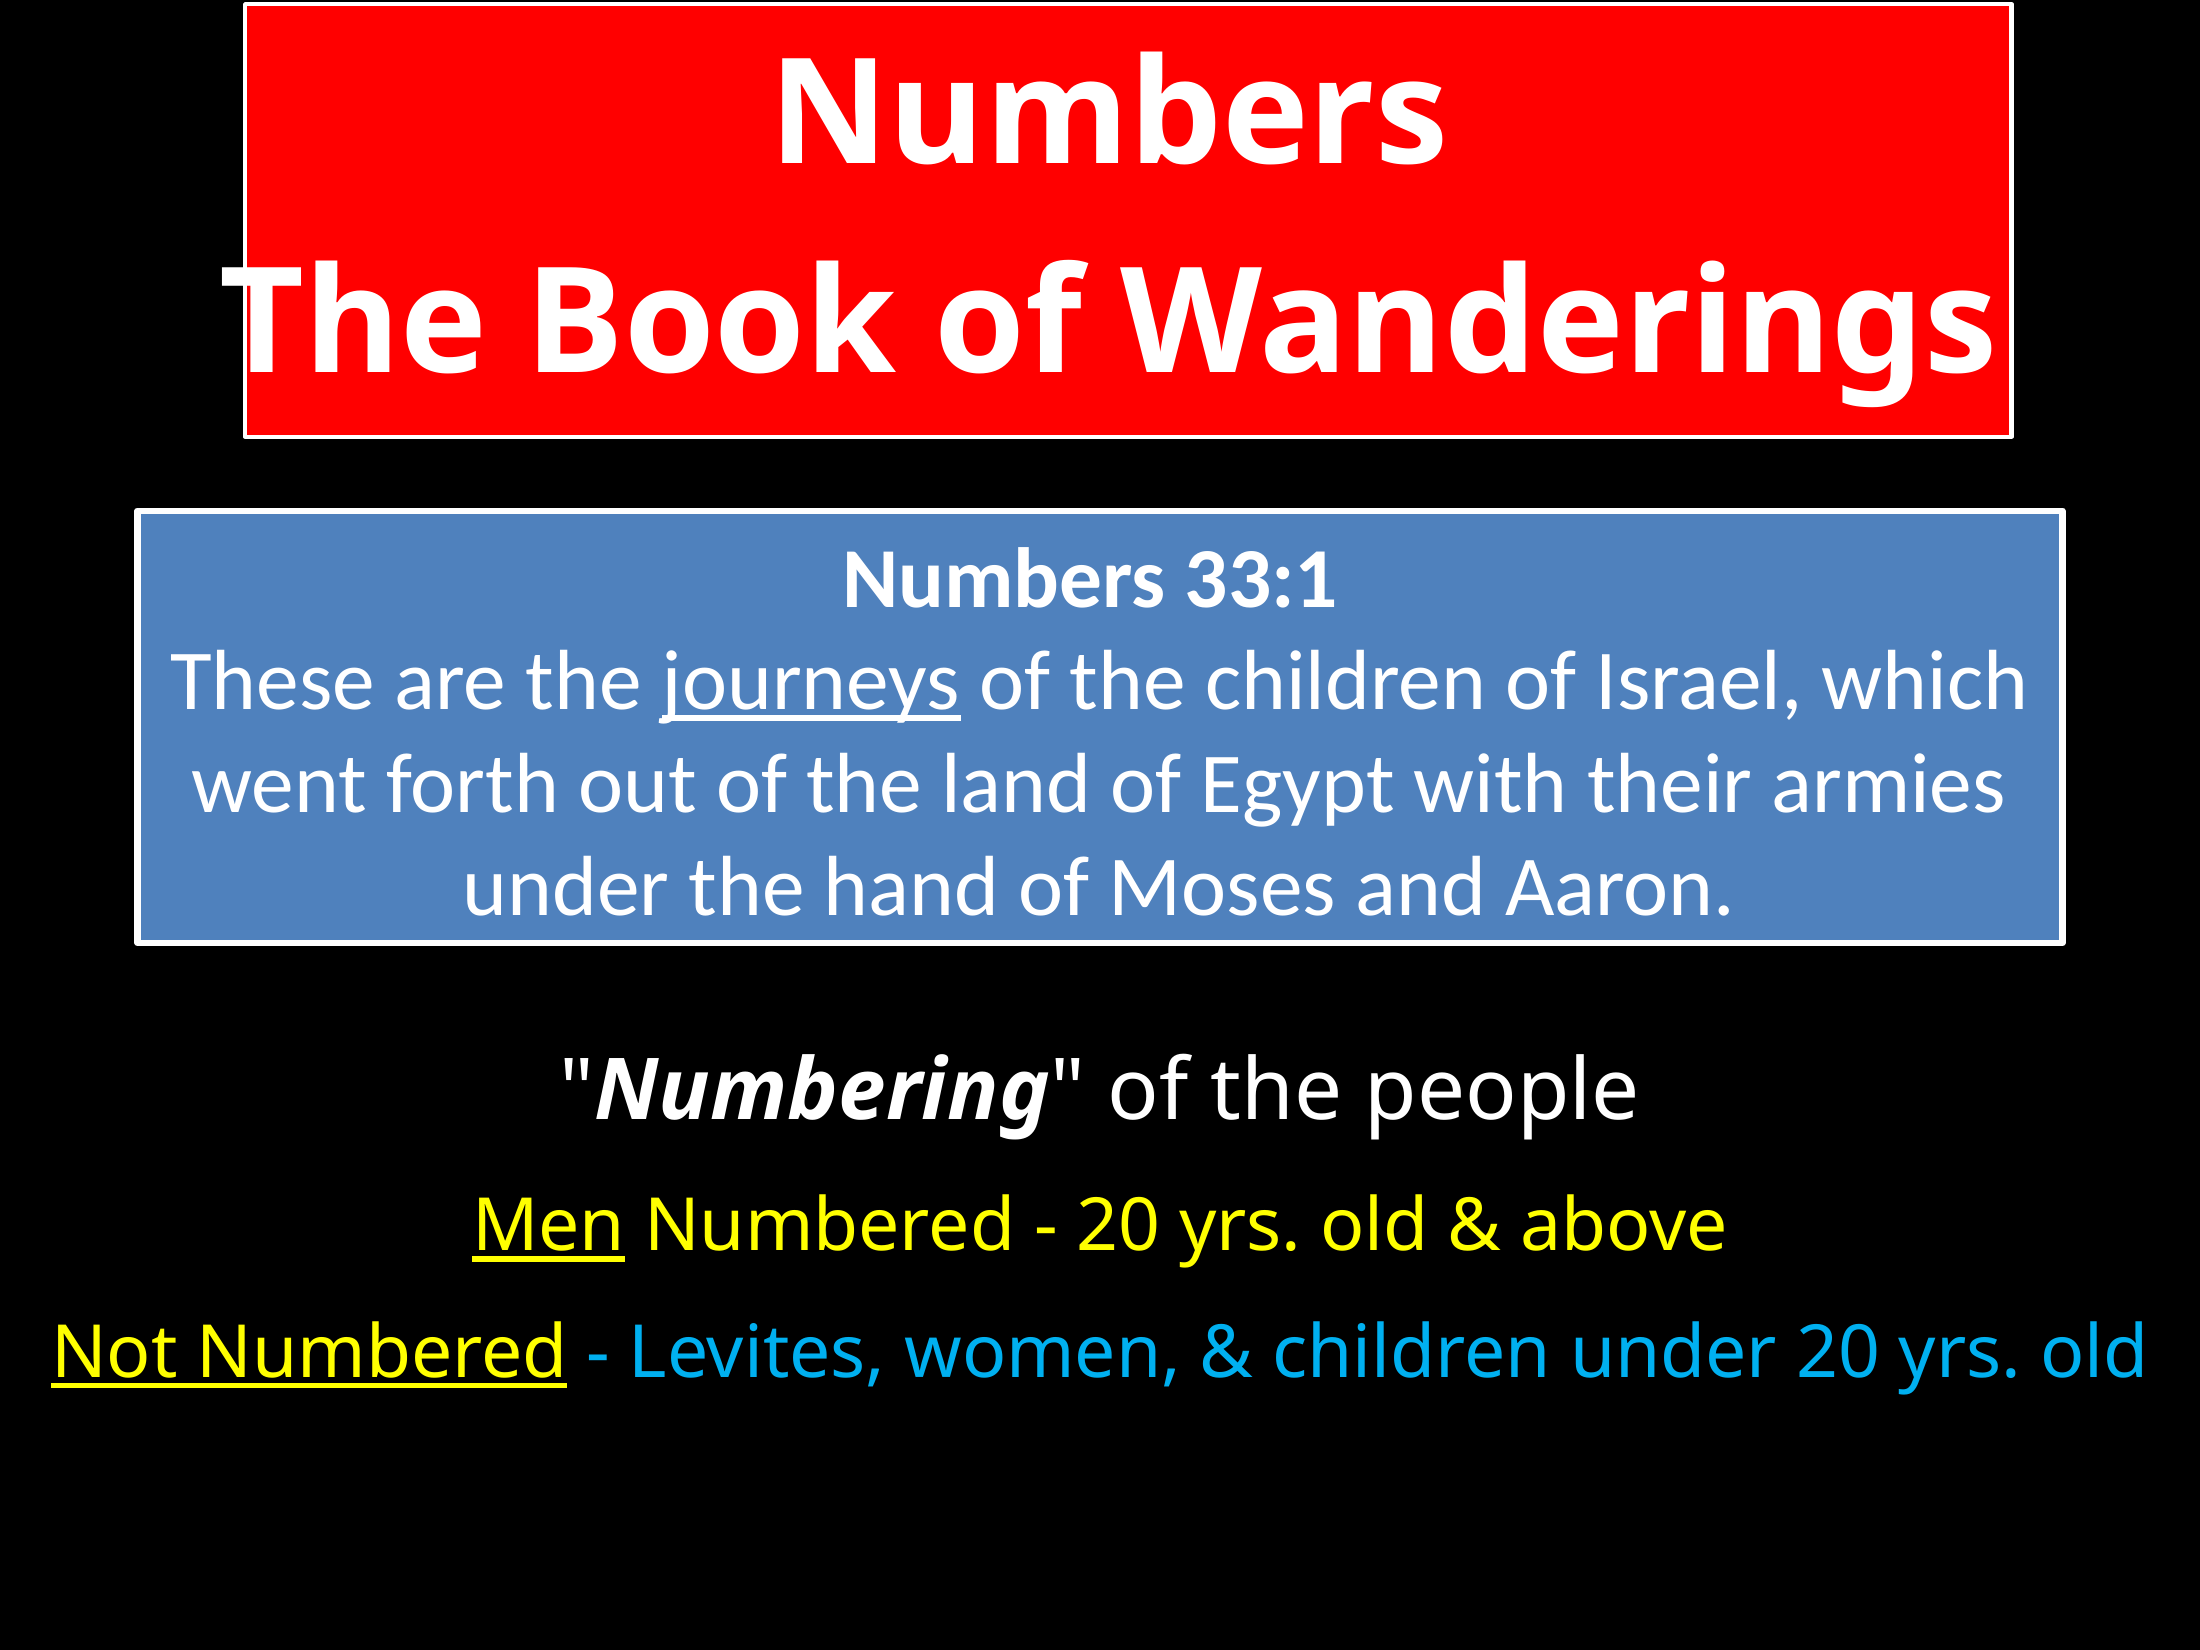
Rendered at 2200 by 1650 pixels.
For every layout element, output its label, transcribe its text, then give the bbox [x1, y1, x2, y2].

text_box "Numbering" of the people Men Numbered - 20 yrs. old & above Not Numbered - Levites, women, & children under 20 yrs. old [27, 1023, 2173, 1403]
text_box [146, 3, 2072, 437]
text_box Numbers 33:1 These are the journeys of the children of Israel, which went forth out of the land of Egypt with their armies under the hand of Moses and Aaron. [134, 508, 2066, 946]
